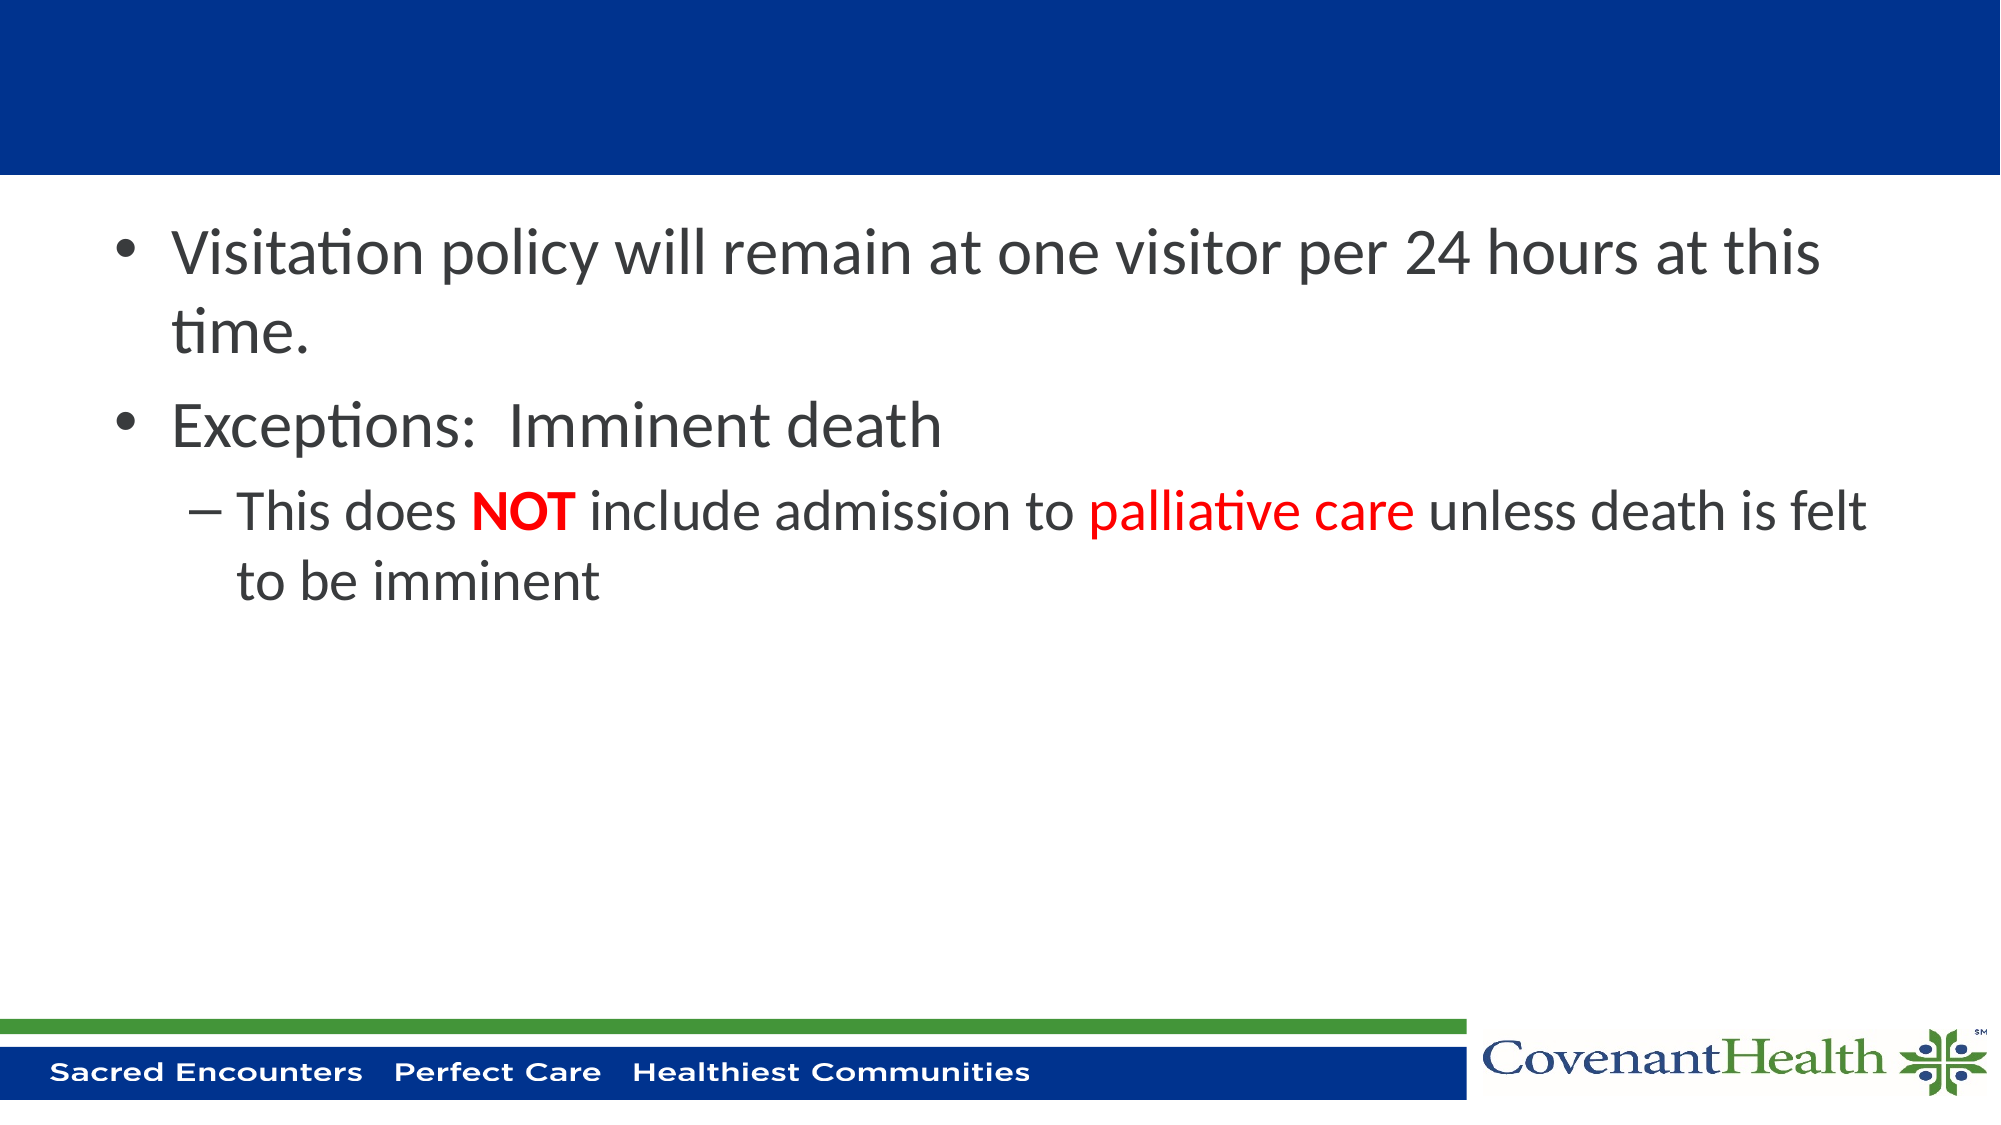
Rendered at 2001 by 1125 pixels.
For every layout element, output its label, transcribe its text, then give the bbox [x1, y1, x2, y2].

list Visitation policy will remain at one visitor per 24 hours at this time. Exceptions: Imminent death This does NOT include admission to palliative care unless death is felt to be imminent [99, 200, 1900, 1005]
picture [50, 1062, 1029, 1081]
picture [1483, 1029, 1987, 1096]
